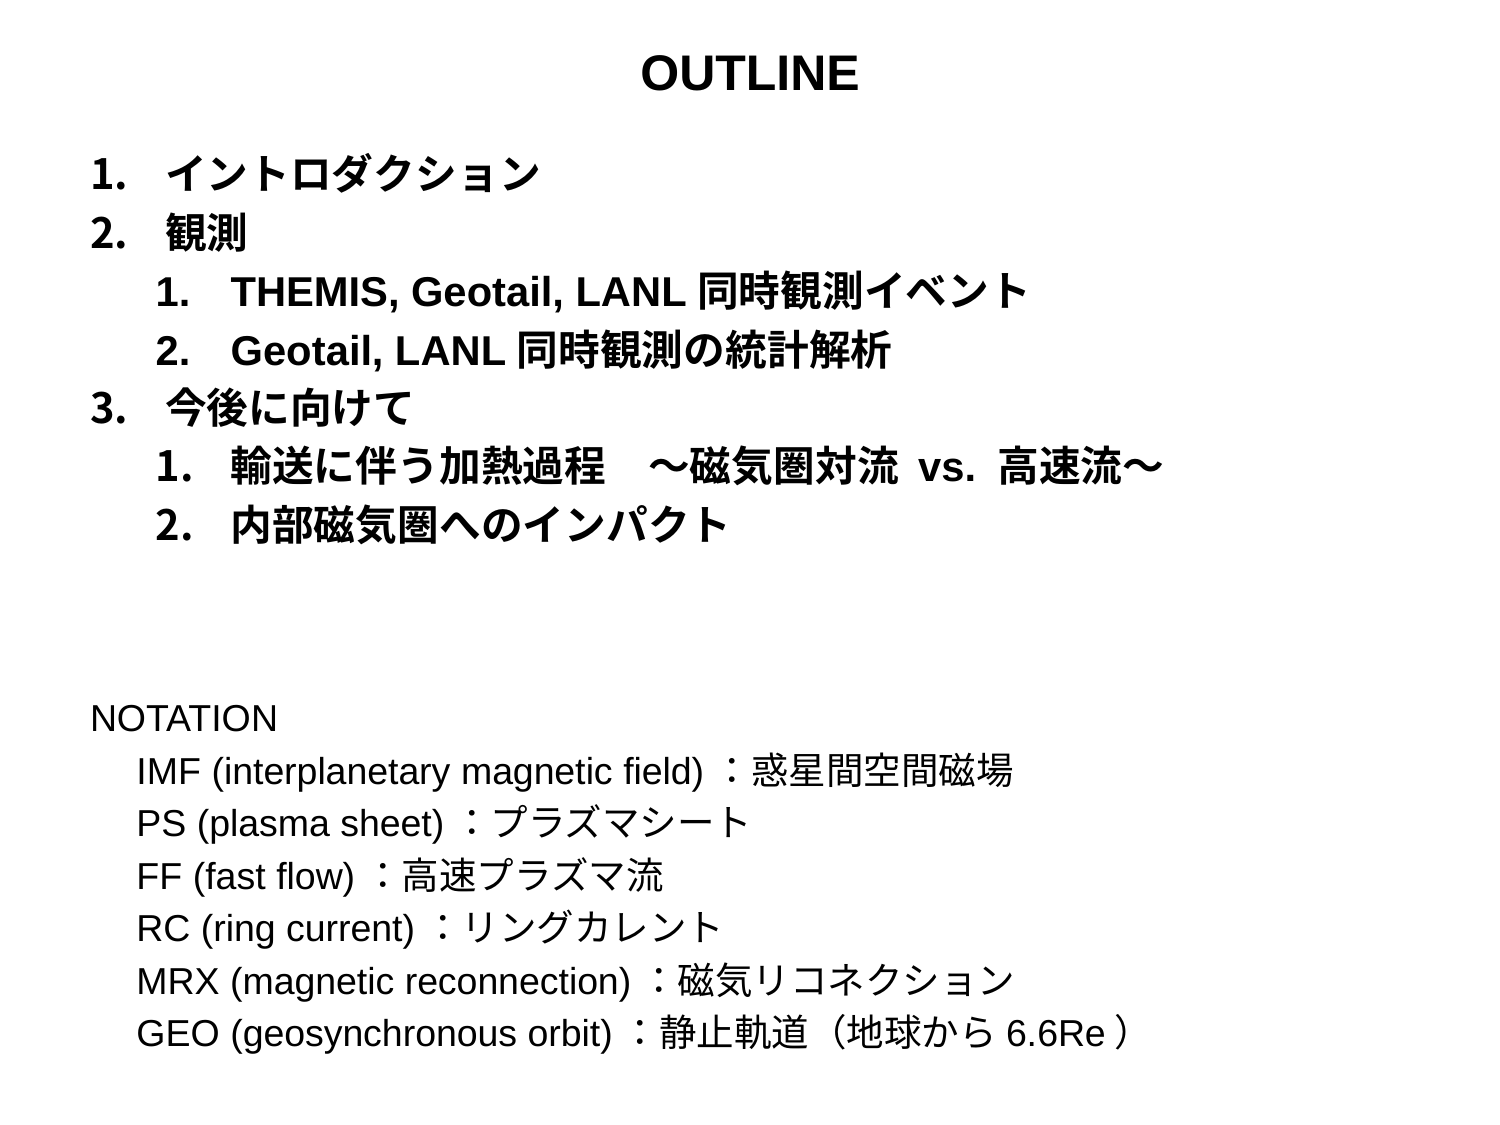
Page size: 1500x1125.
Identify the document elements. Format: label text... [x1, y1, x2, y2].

list イントロダクション 観測 THEMIS, Geotail, LANL同時観測イベント Geotail, LANL同時観測の統計解析 今後に向けて 輸送に伴う加熱過程 ～磁気圏対流 vs. 高速流～ 内部磁気圏へのインパクト NOTATION IMF (interplanetary magnetic field)：惑星間空間磁場 PS (plasma sheet)：プラズマシート FF (fast flow)：高速プラズマ流 RC (ring current)：リングカレント MRX (magnetic reconnection)：磁気リコネクション GEO (geosynchronous orbit)：静止軌道（地球から6.6Re） [75, 140, 1425, 1125]
title OUTLINE [75, 23, 1425, 118]
